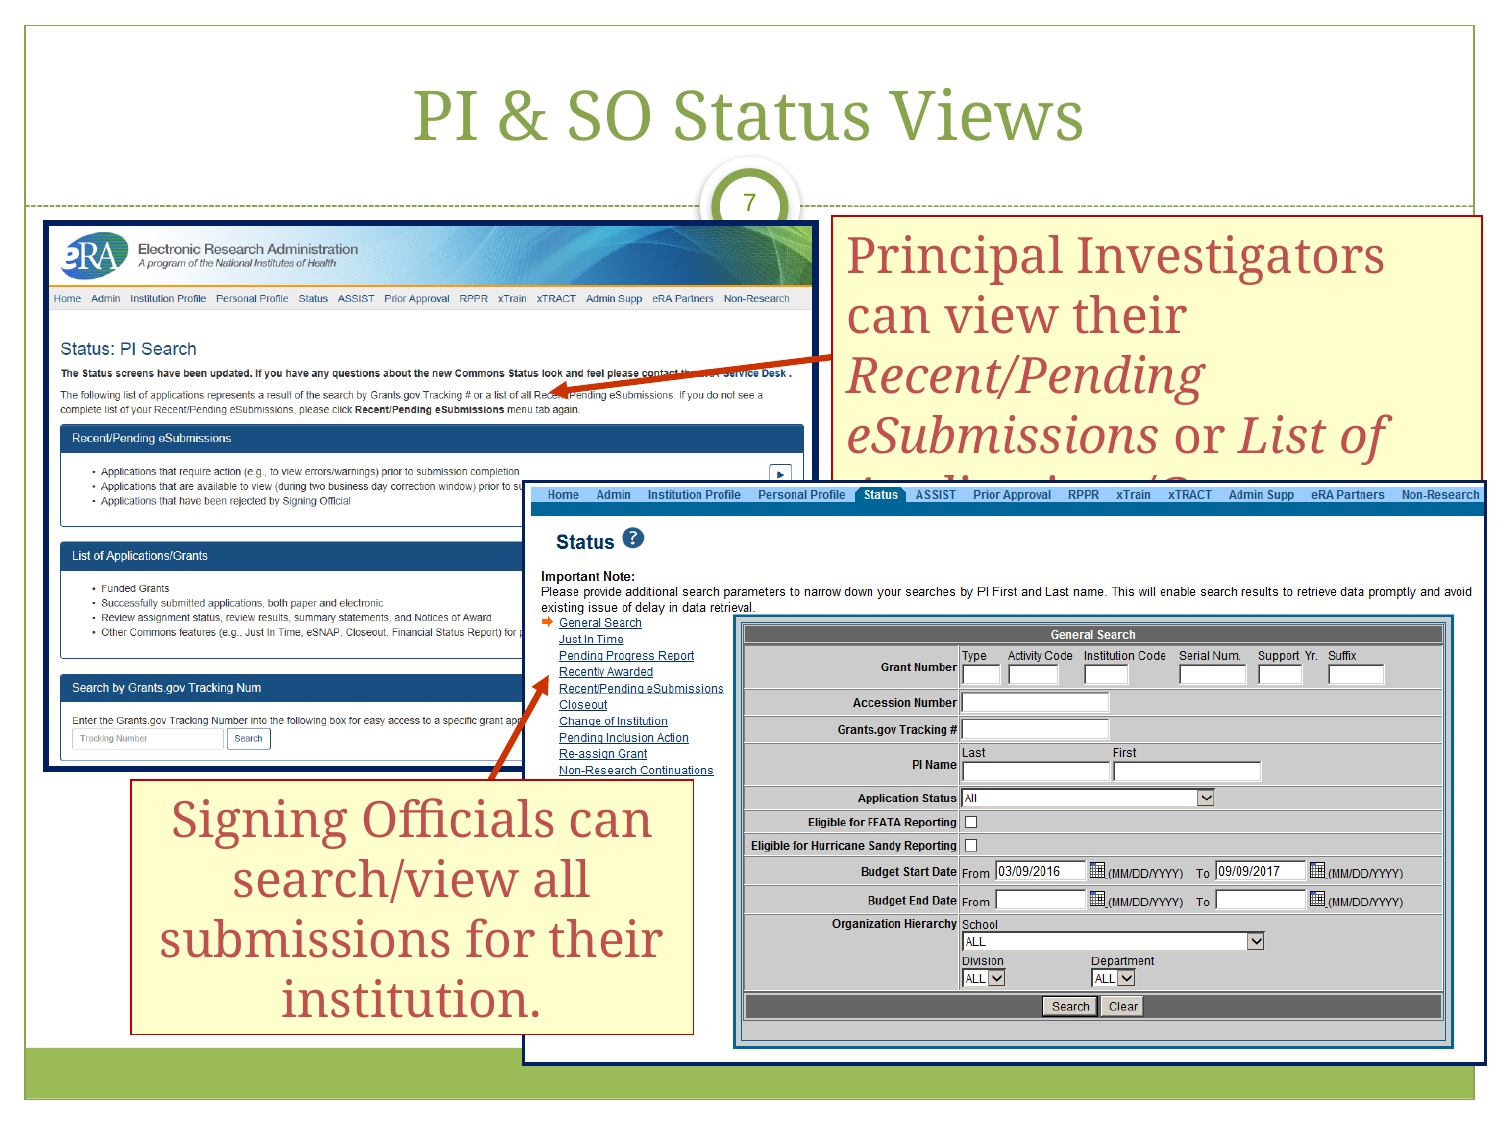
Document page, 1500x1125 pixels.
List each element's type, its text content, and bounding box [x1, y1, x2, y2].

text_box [49, 215, 1482, 766]
title PI & SO Status Views [49, 37, 1450, 162]
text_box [130, 482, 1485, 1063]
